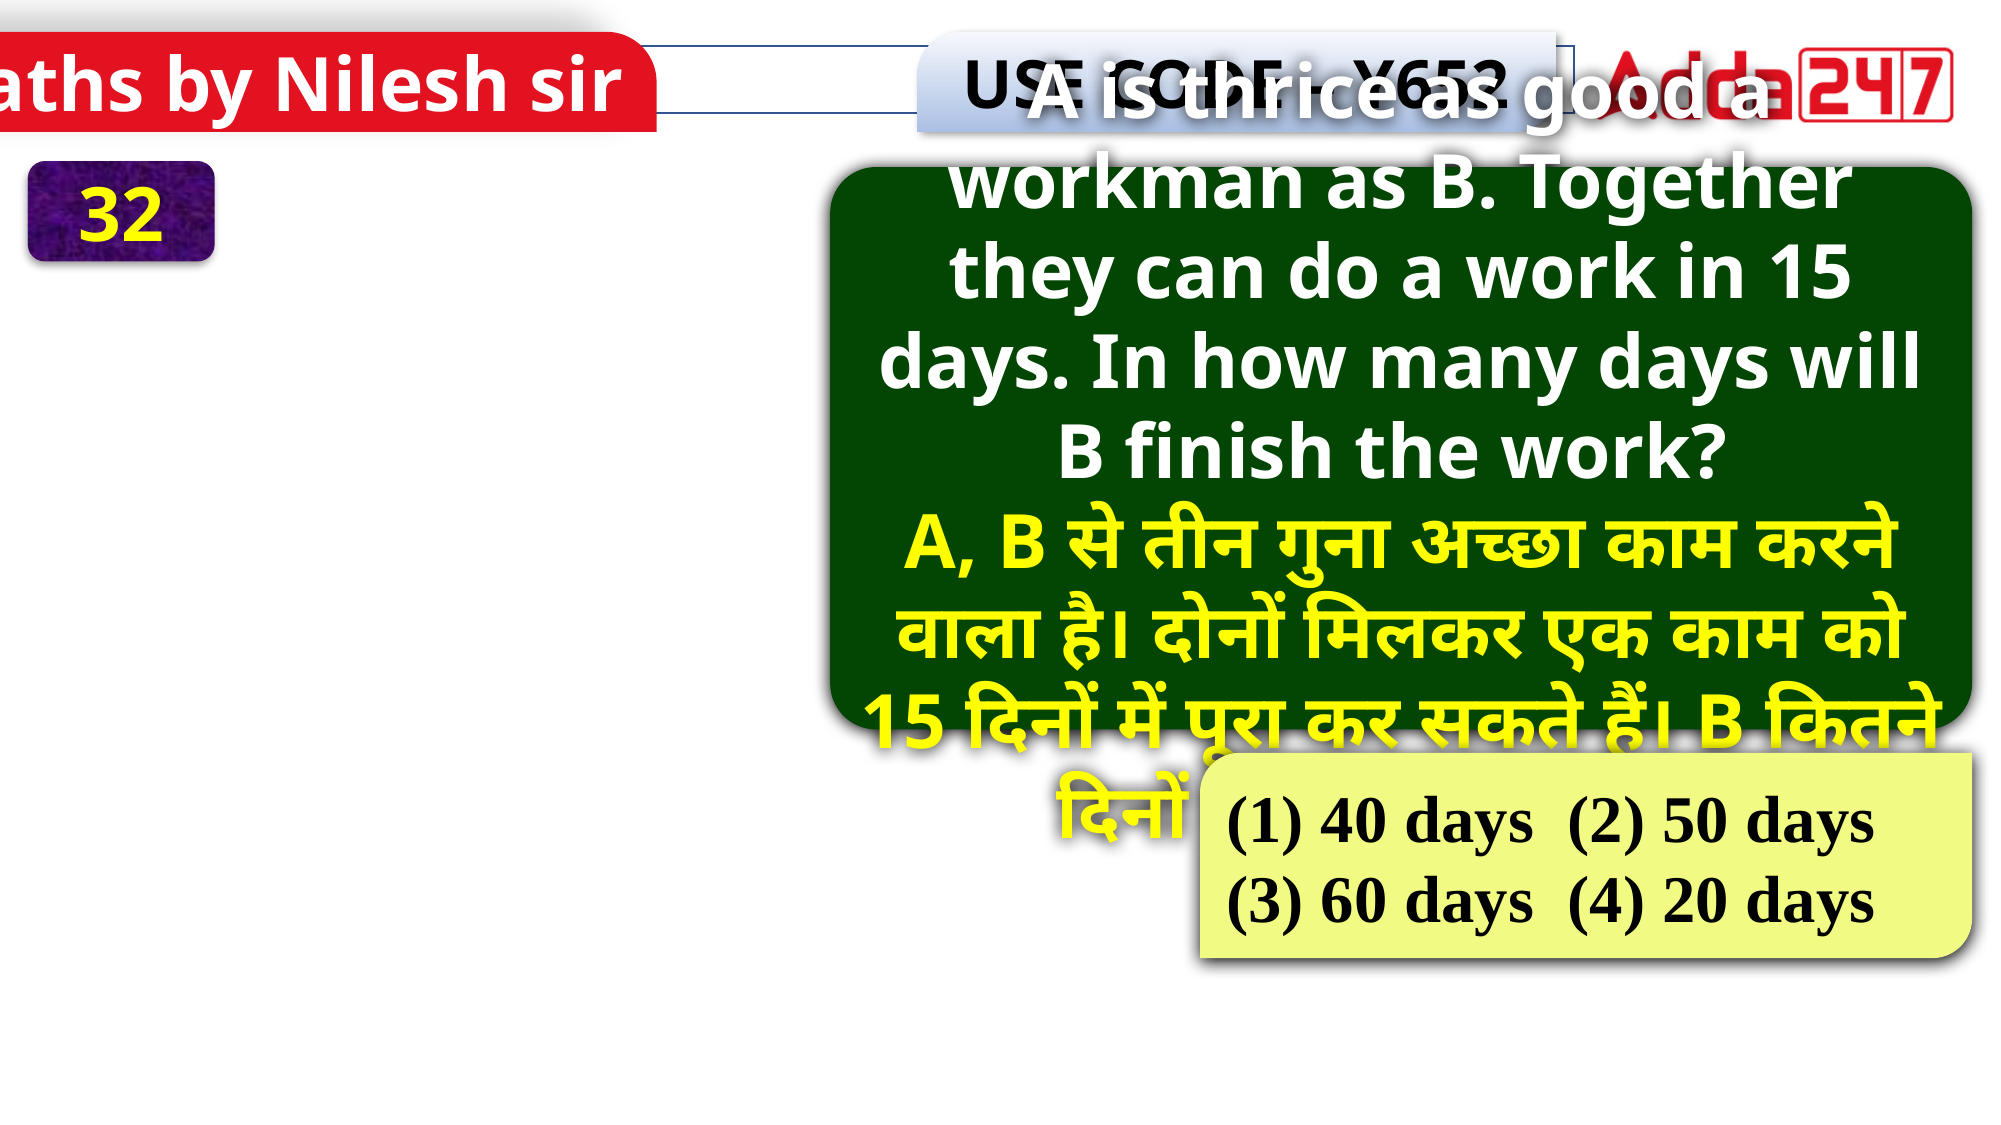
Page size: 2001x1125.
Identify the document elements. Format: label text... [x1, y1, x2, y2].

text_box 32 [26, 160, 216, 263]
text_box [1563, 45, 1575, 114]
text_box [643, 45, 927, 114]
text_box A is thrice as good a workman as B. Together they can do a work in 15 days. In how many days will B finish the work? A, B से तीन गुना अच्छा काम करने वाला है। दोनों मिलकर एक काम को 15 दिनों में पूरा कर सकते हैं। B कितने दिनों में काम पूरा करेगा? [829, 165, 1974, 731]
text_box (1) 40 days (2) 50 days (3) 60 days (4) 20 days [1198, 751, 1974, 960]
text_box USE CODE – Y652 [916, 30, 1558, 134]
picture [1588, 20, 1993, 144]
text_box Maths by Nilesh sir [0, 30, 658, 134]
